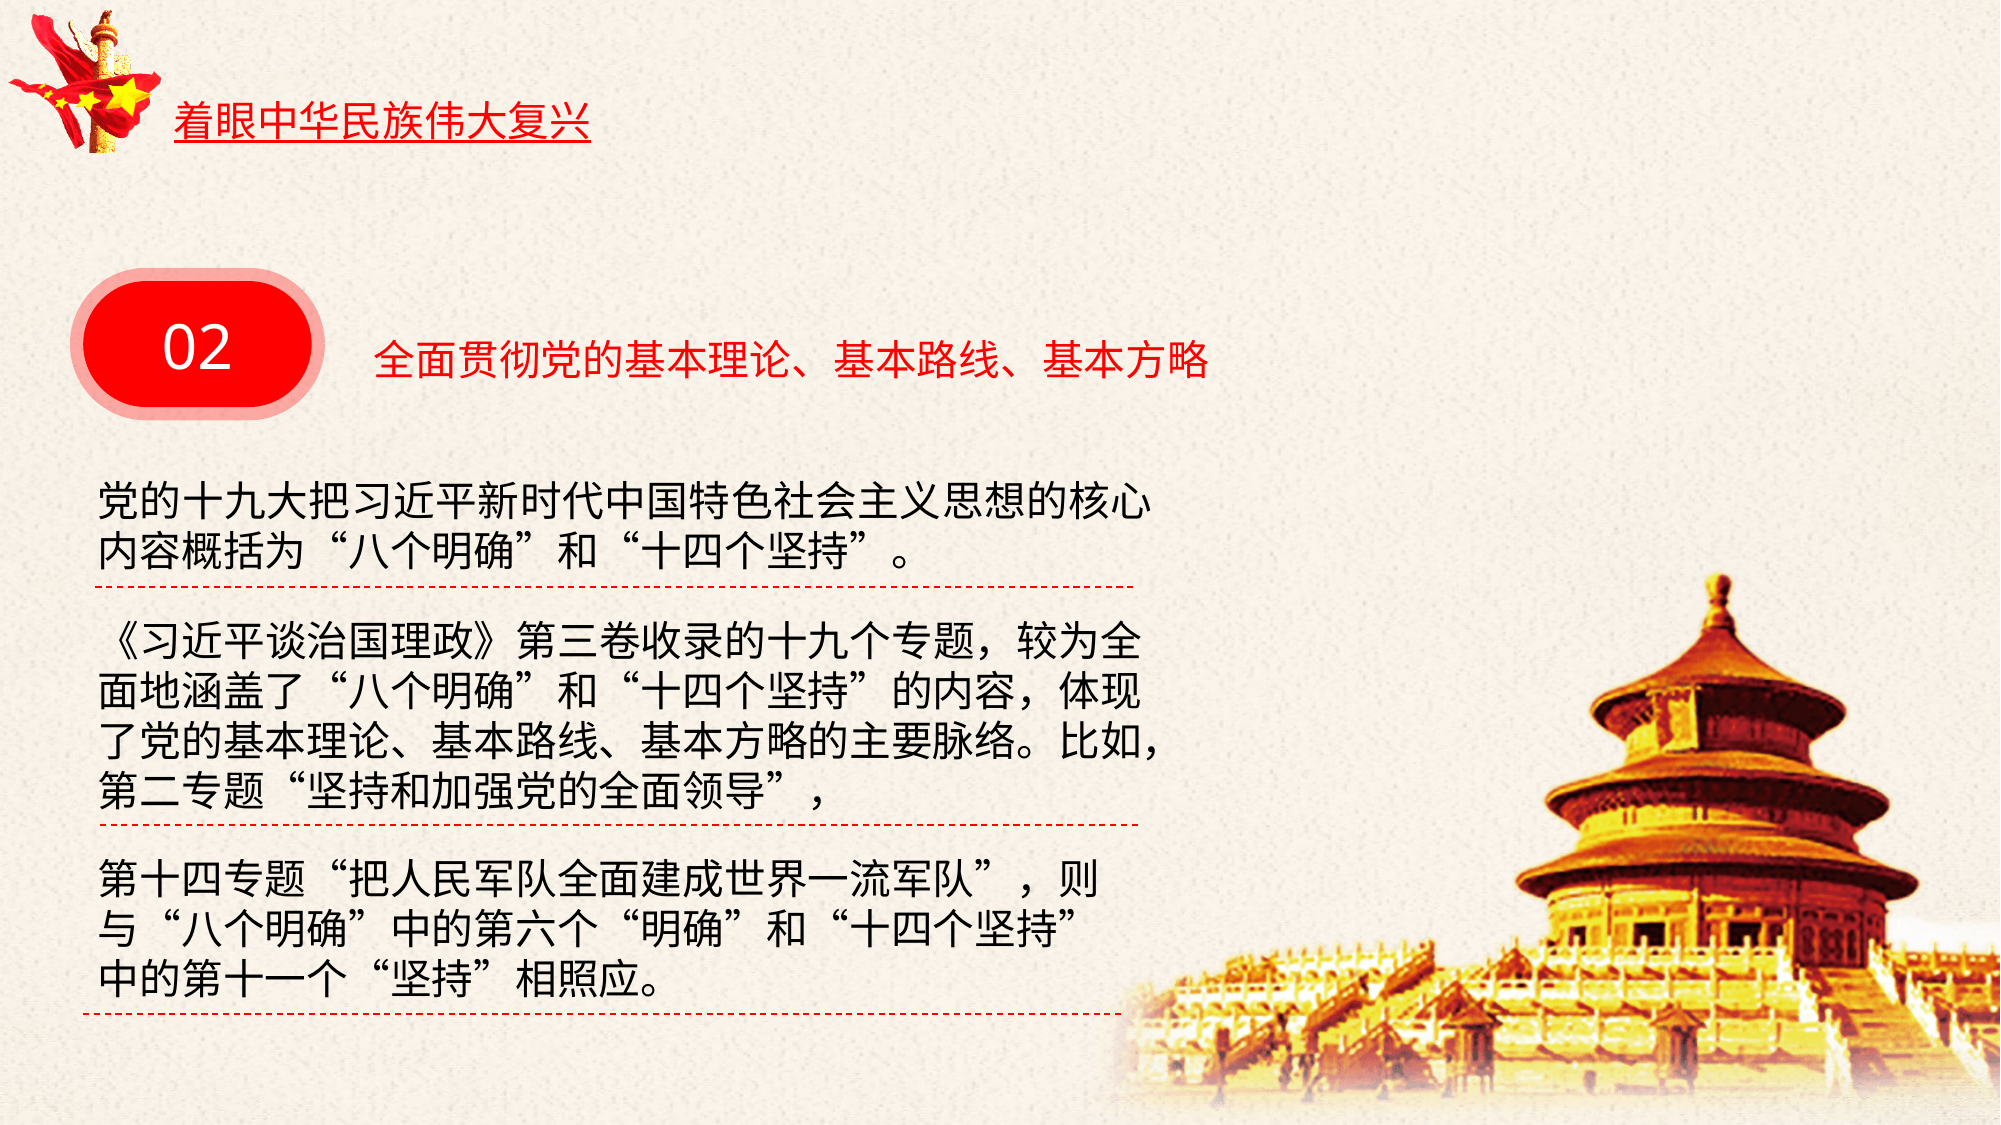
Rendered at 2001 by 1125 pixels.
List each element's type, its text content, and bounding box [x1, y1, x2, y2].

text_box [83, 281, 1235, 408]
text_box 《习近平谈治国理政》第三卷收录的十九个专题，较为全面地涵盖了“八个明确”和“十四个坚持”的内容，体现了党的基本理论、基本路线、基本方略的主要脉络。比如，第二专题“坚持和加强党的全面领导”， [83, 607, 1086, 823]
text_box 着眼中华民族伟大复兴 [167, 87, 676, 153]
text_box 党的十九大把习近平新时代中国特色社会主义思想的核心内容概括为“八个明确”和“十四个坚持”。 [83, 467, 1168, 582]
picture [0, 0, 2000, 1125]
text_box 第十四专题“把人民军队全面建成世界一流军队”，则与“八个明确”中的第六个“明确”和“十四个坚持”中的第十一个“坚持”相照应。 [83, 845, 1086, 1011]
